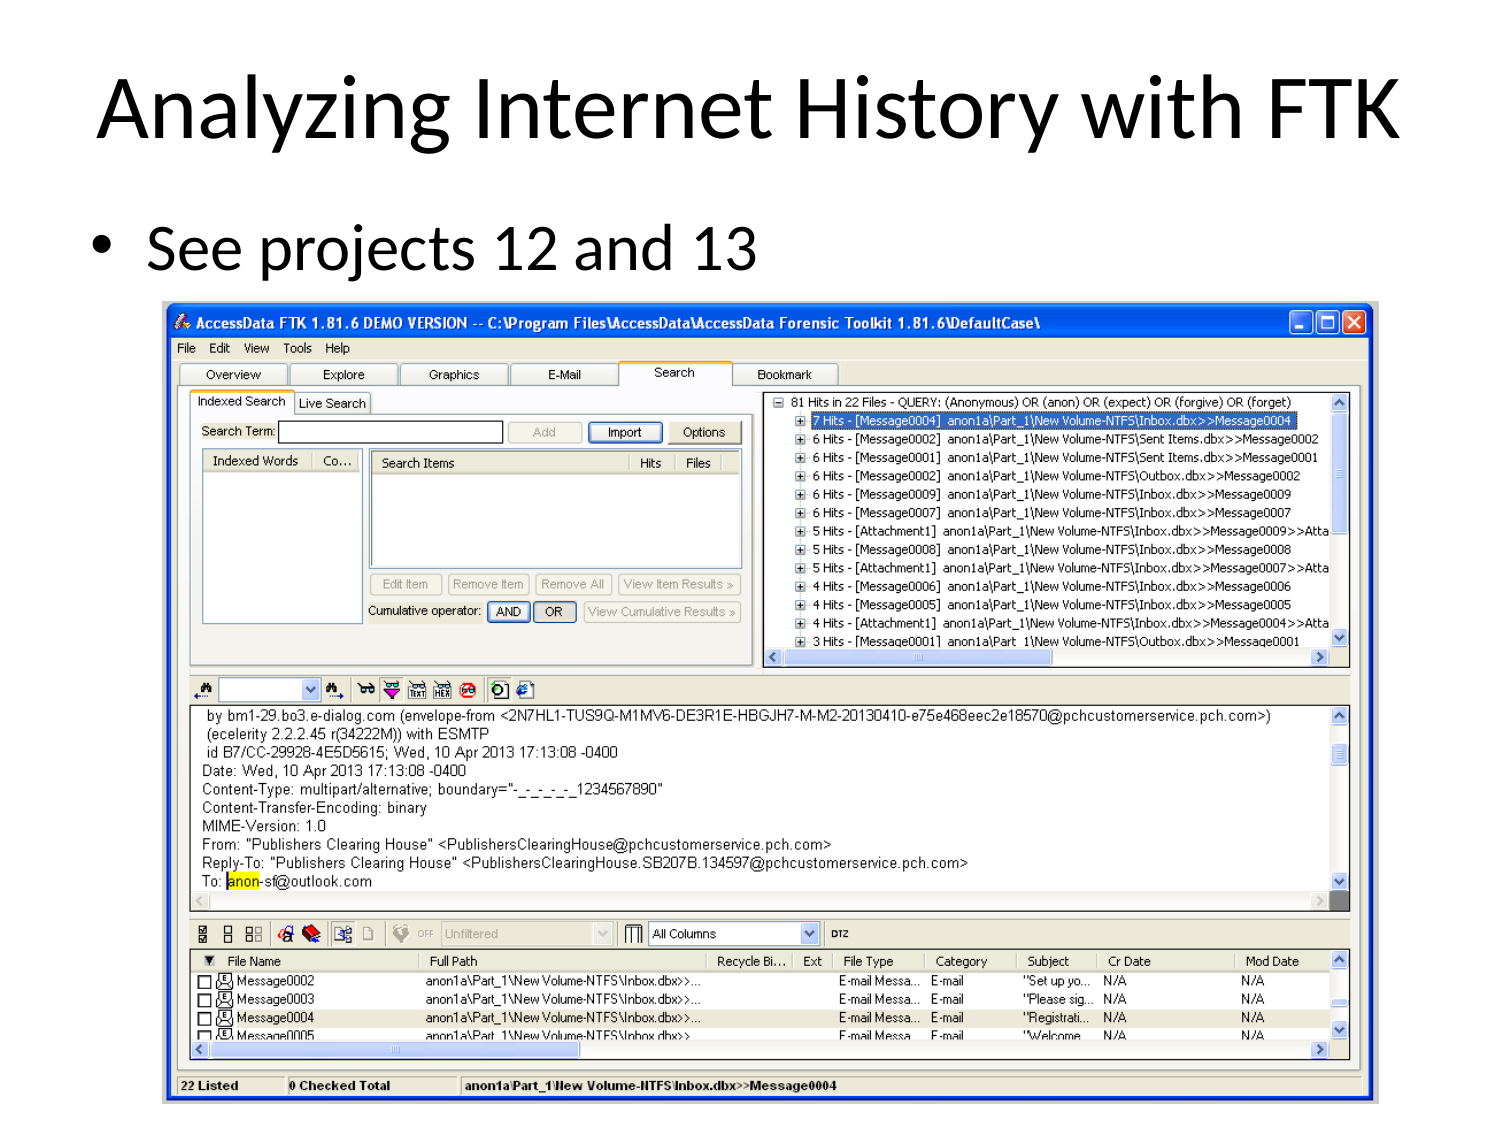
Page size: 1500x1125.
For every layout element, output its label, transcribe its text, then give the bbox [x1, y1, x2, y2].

picture [162, 301, 1379, 1104]
list See projects 12 and 13 [75, 196, 1425, 1005]
title Analyzing Internet History with FTK [75, 8, 1425, 196]
